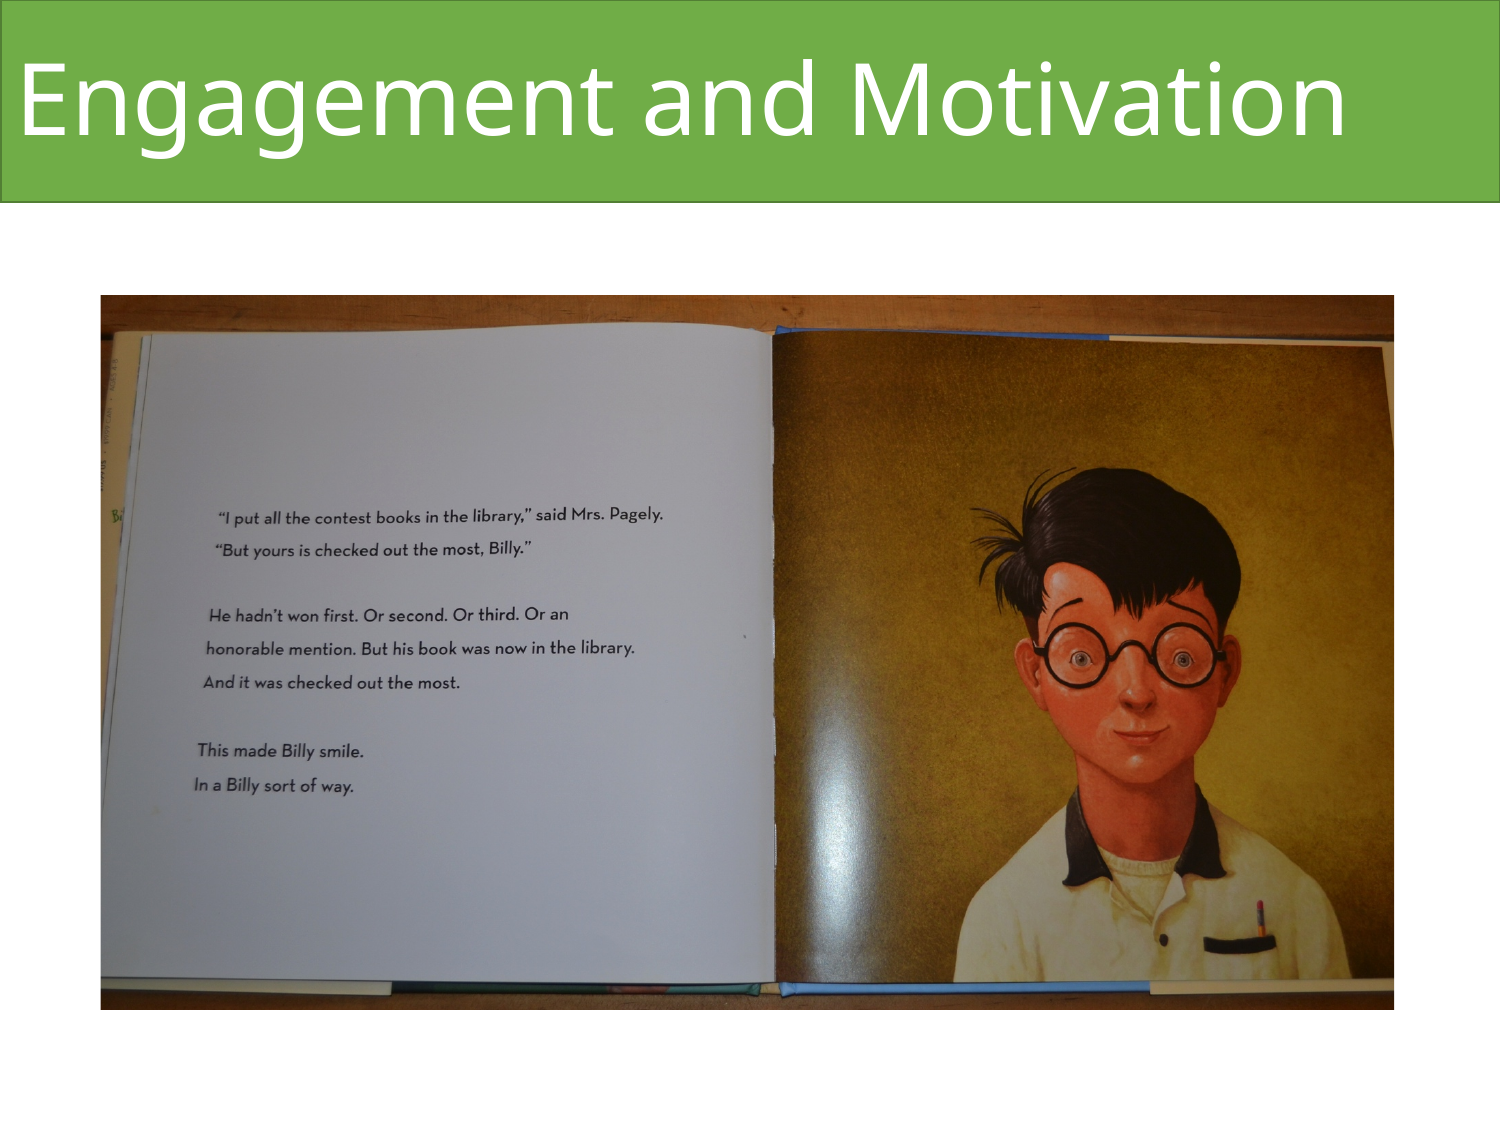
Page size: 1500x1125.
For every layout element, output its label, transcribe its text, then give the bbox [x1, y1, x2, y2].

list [100, 295, 1395, 1010]
title Engagement and Motivation [0, 0, 1500, 203]
